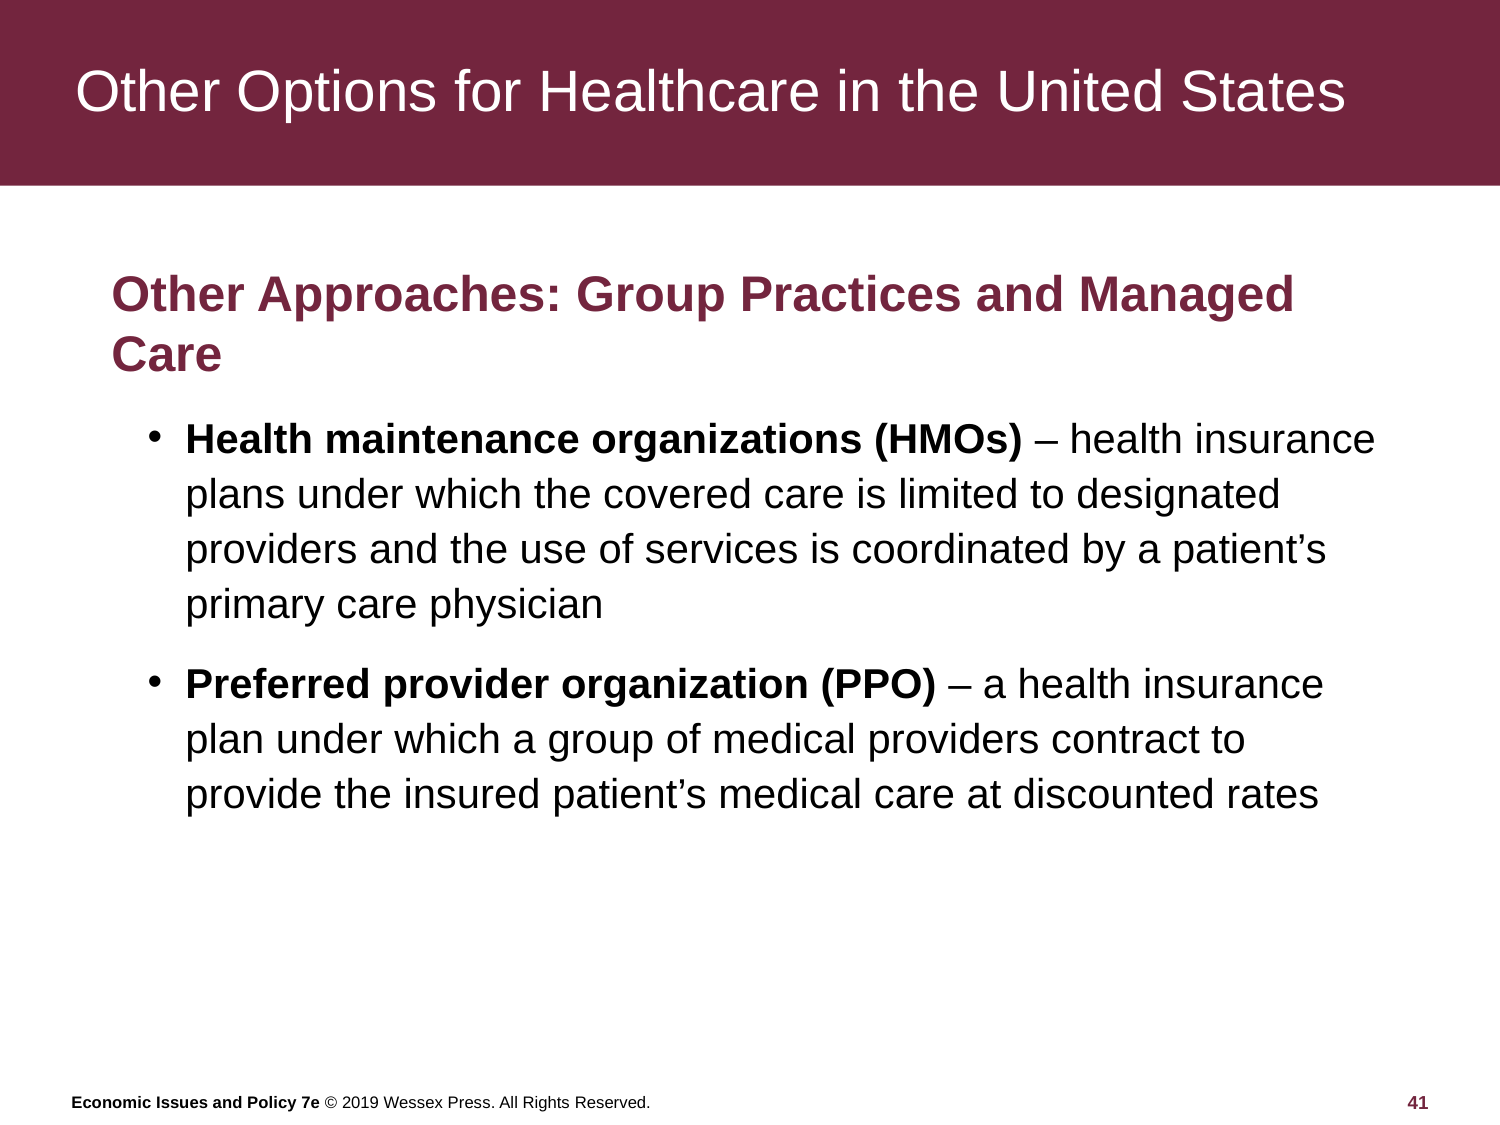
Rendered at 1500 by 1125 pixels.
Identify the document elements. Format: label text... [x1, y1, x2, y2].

list Other Approaches: Group Practices and Managed Care Health maintenance organizations (HMOs) – health insurance plans under which the covered care is limited to designated providers and the use of services is coordinated by a patient’s primary care physician Preferred provider organization (PPO) – a health insurance plan under which a group of medical providers contract to provide the insured patient’s medical care at discounted rates [109, 261, 1392, 1014]
title Other Options for Healthcare in the United States [0, 0, 1500, 186]
